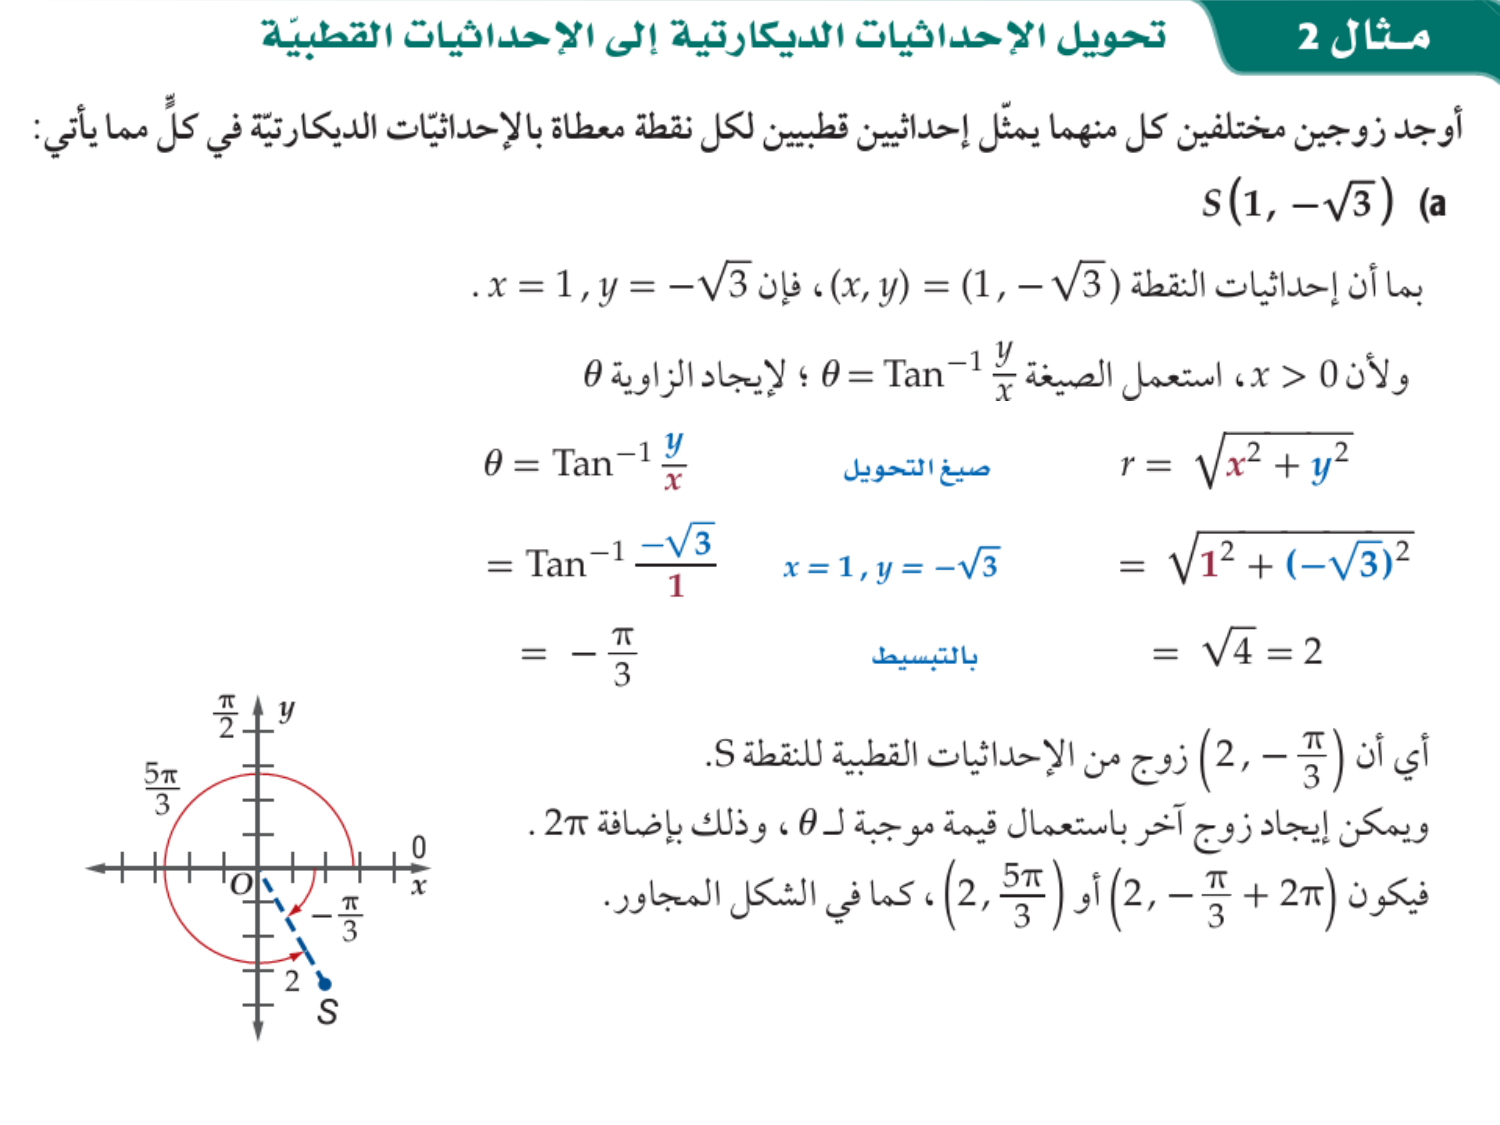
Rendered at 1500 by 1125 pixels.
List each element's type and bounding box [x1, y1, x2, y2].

picture [573, 339, 1409, 401]
picture [81, 691, 469, 1047]
picture [468, 409, 1374, 497]
picture [468, 257, 1446, 312]
picture [27, 0, 1500, 230]
picture [468, 515, 1454, 944]
